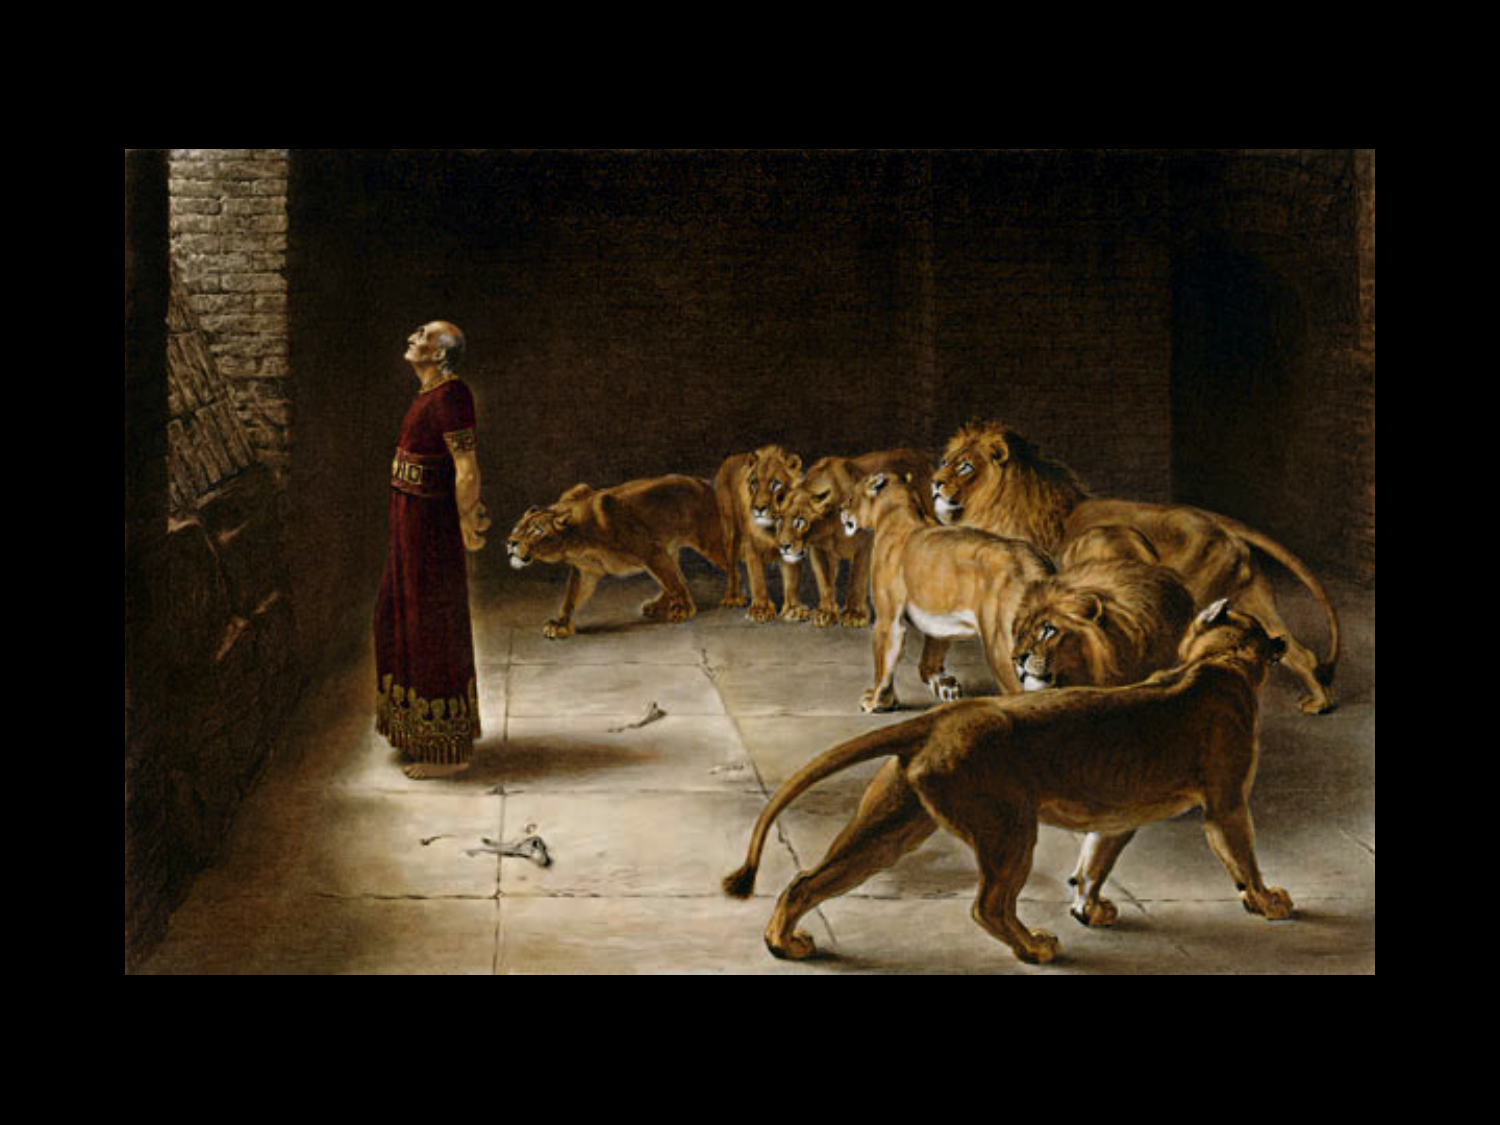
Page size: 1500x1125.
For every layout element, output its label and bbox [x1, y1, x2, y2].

picture [124, 149, 1376, 976]
